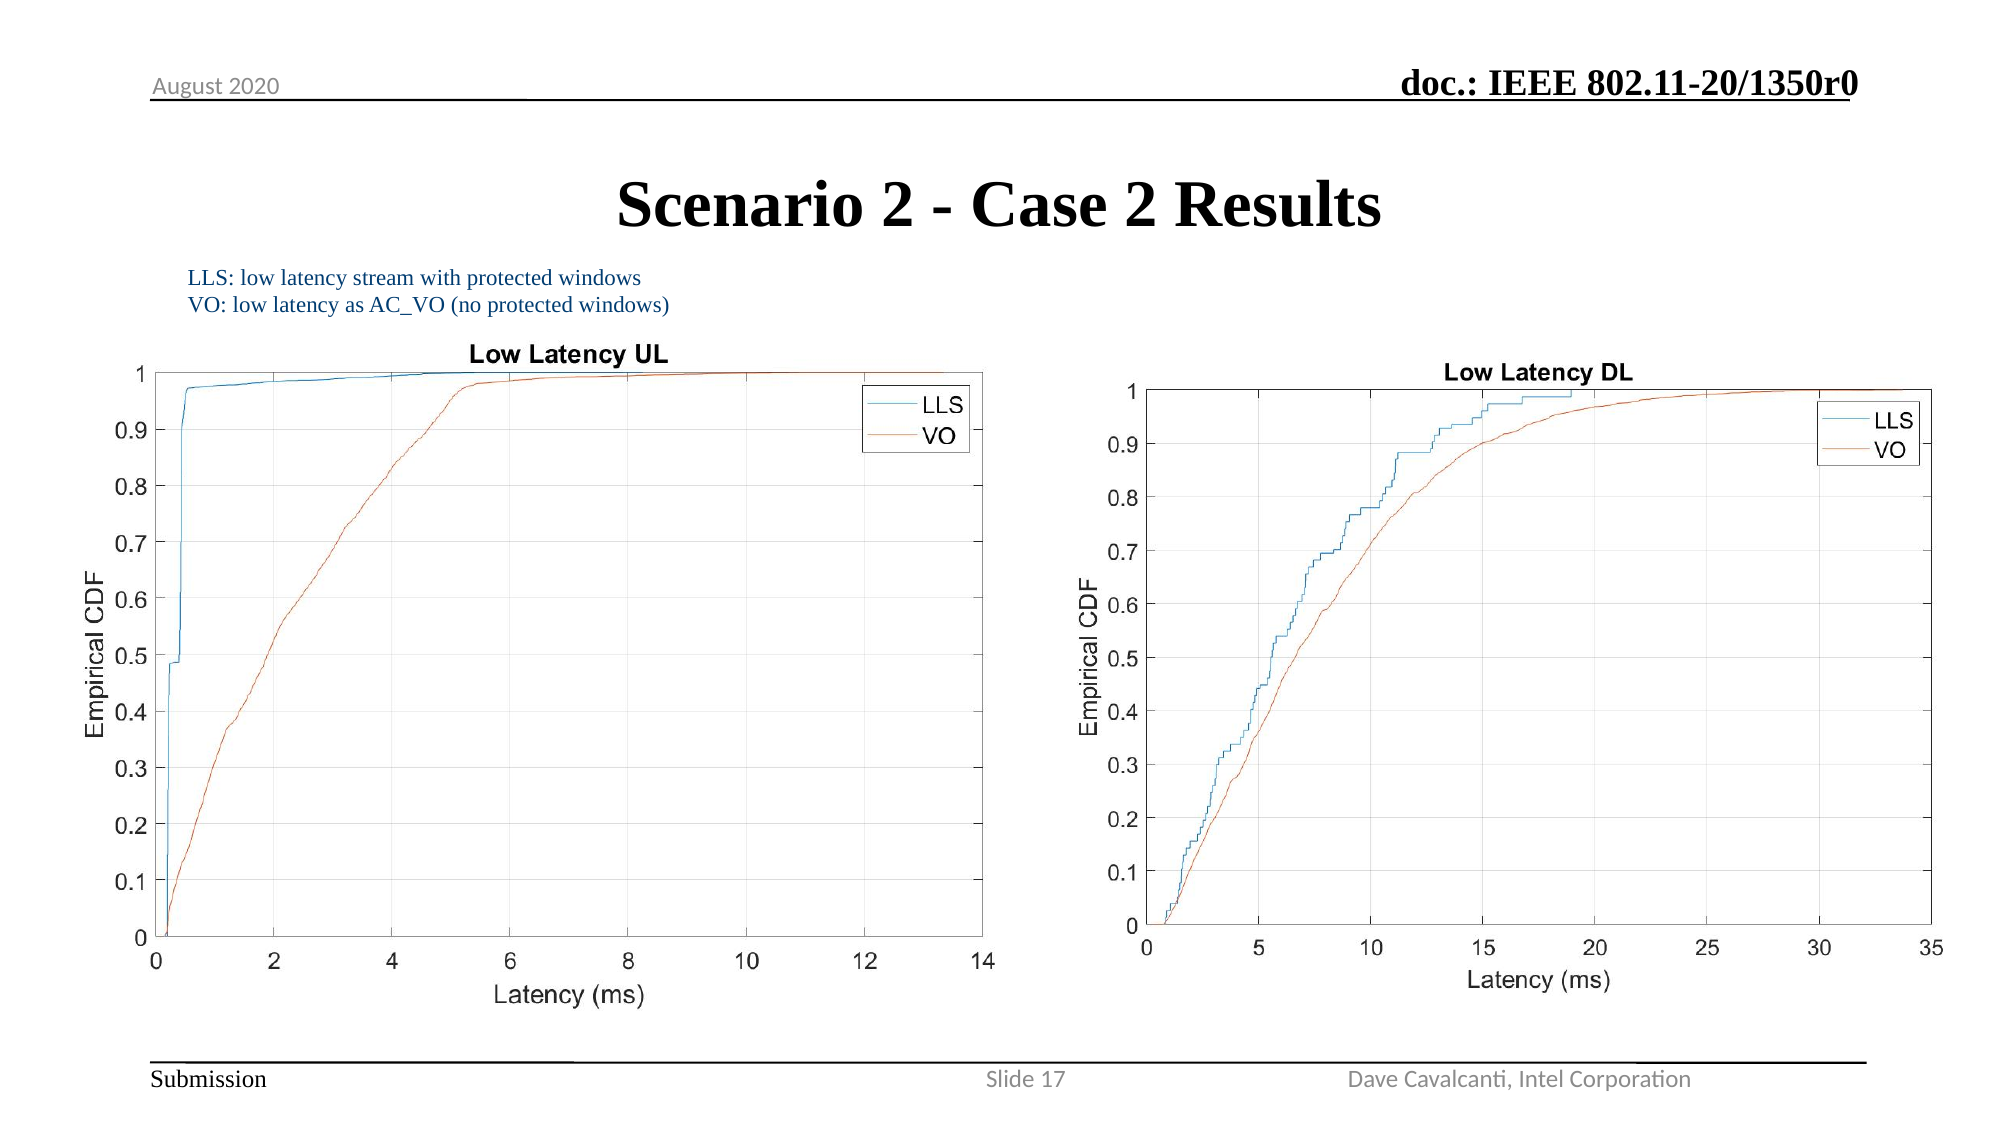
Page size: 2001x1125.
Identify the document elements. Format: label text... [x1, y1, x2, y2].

title Scenario 2 - Case 2 Results [149, 112, 1850, 288]
slide_number Slide 17 [950, 1061, 1067, 1123]
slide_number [152, 54, 563, 100]
text_box LLS: low latency stream with protected windows VO: low latency as AC_VO (no protected windows) [187, 262, 985, 318]
footer Dave Cavalcanti, Intel Corporation [1171, 1061, 1869, 1093]
picture [50, 320, 1001, 1033]
picture [1046, 339, 1949, 1017]
